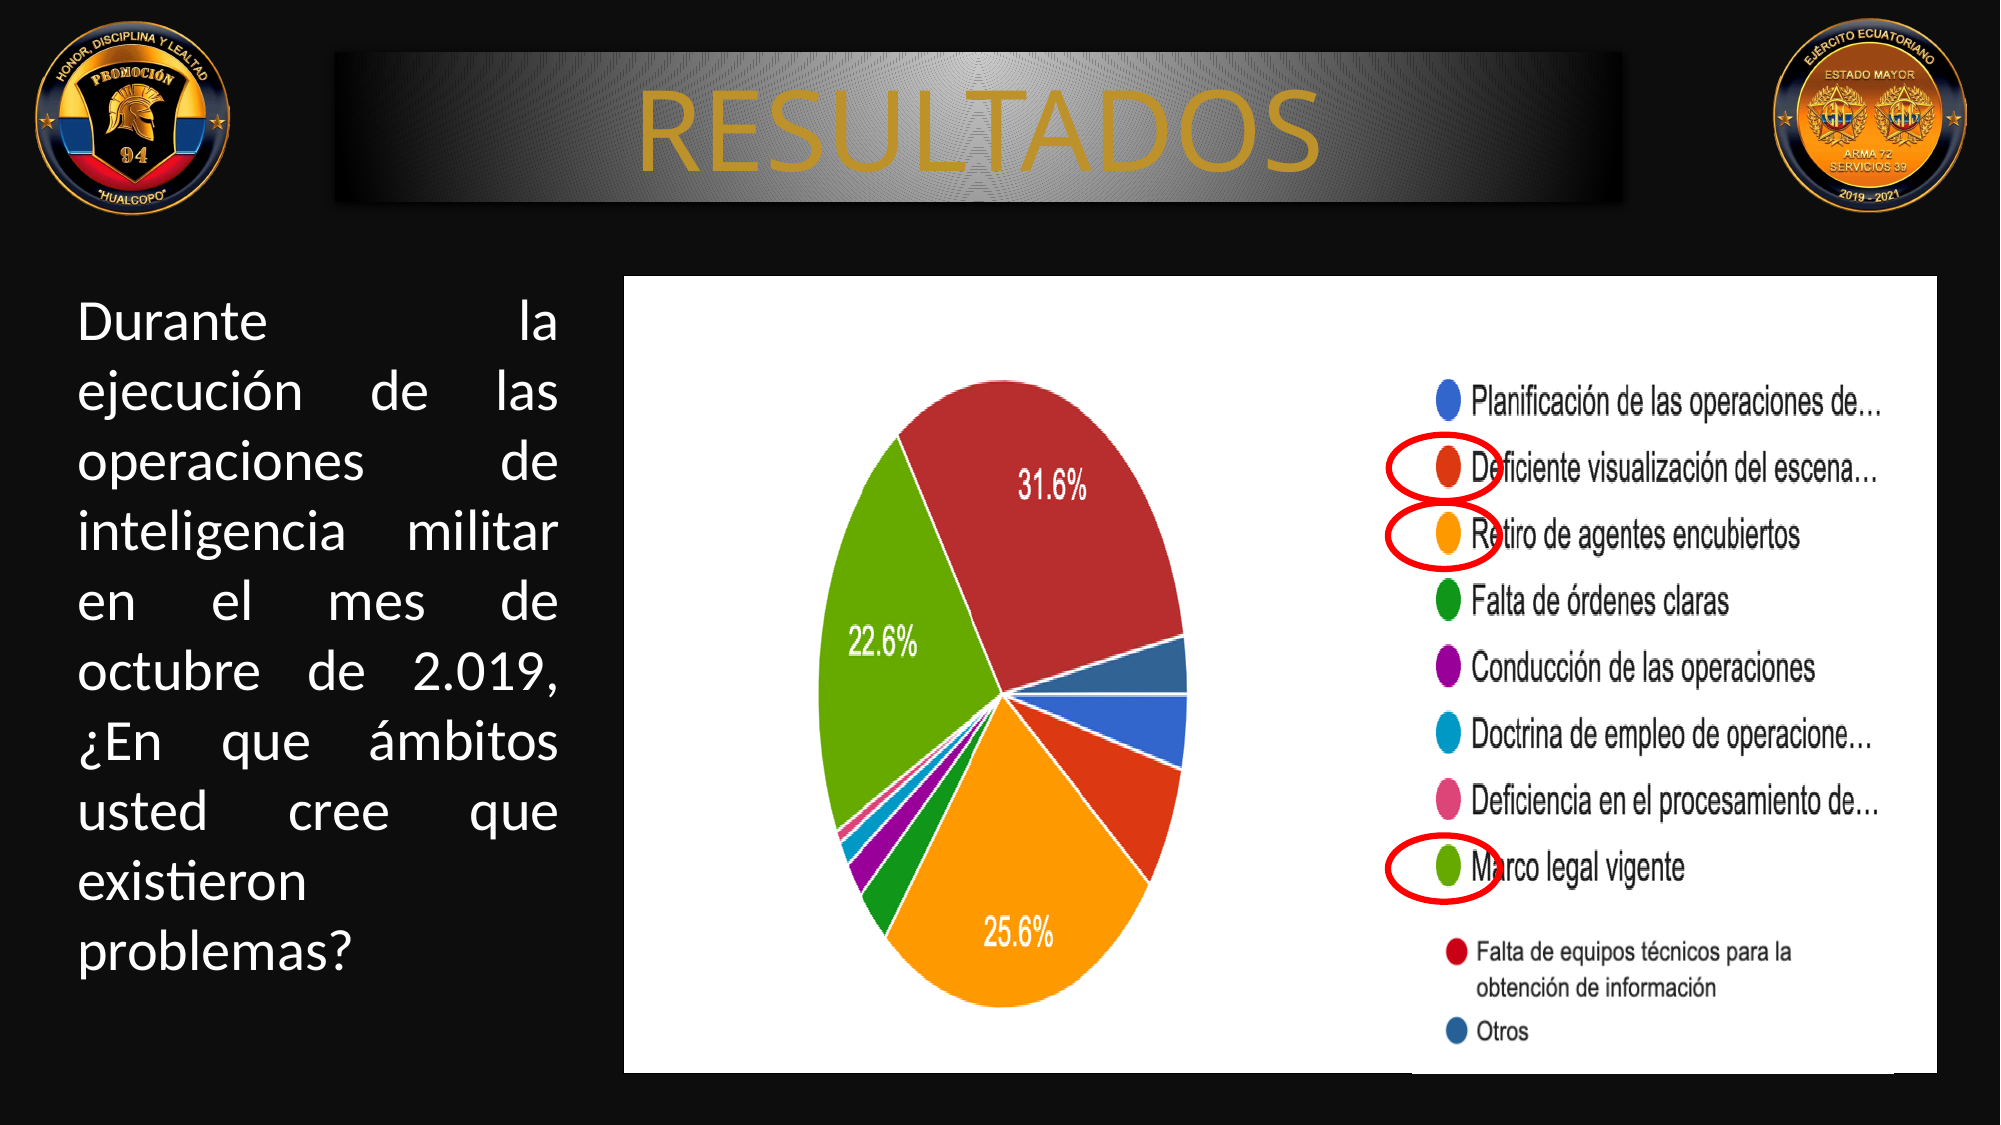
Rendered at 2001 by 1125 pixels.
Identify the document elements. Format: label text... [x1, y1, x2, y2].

text_box RESULTADOS [334, 52, 1623, 202]
list Durante la ejecución de las operaciones de inteligencia militar en el mes de octubre de 2.019, ¿En que ámbitos usted cree que existieron problemas? [62, 274, 576, 1018]
picture [623, 274, 1938, 1074]
picture [33, 17, 231, 217]
picture [1770, 17, 1967, 216]
